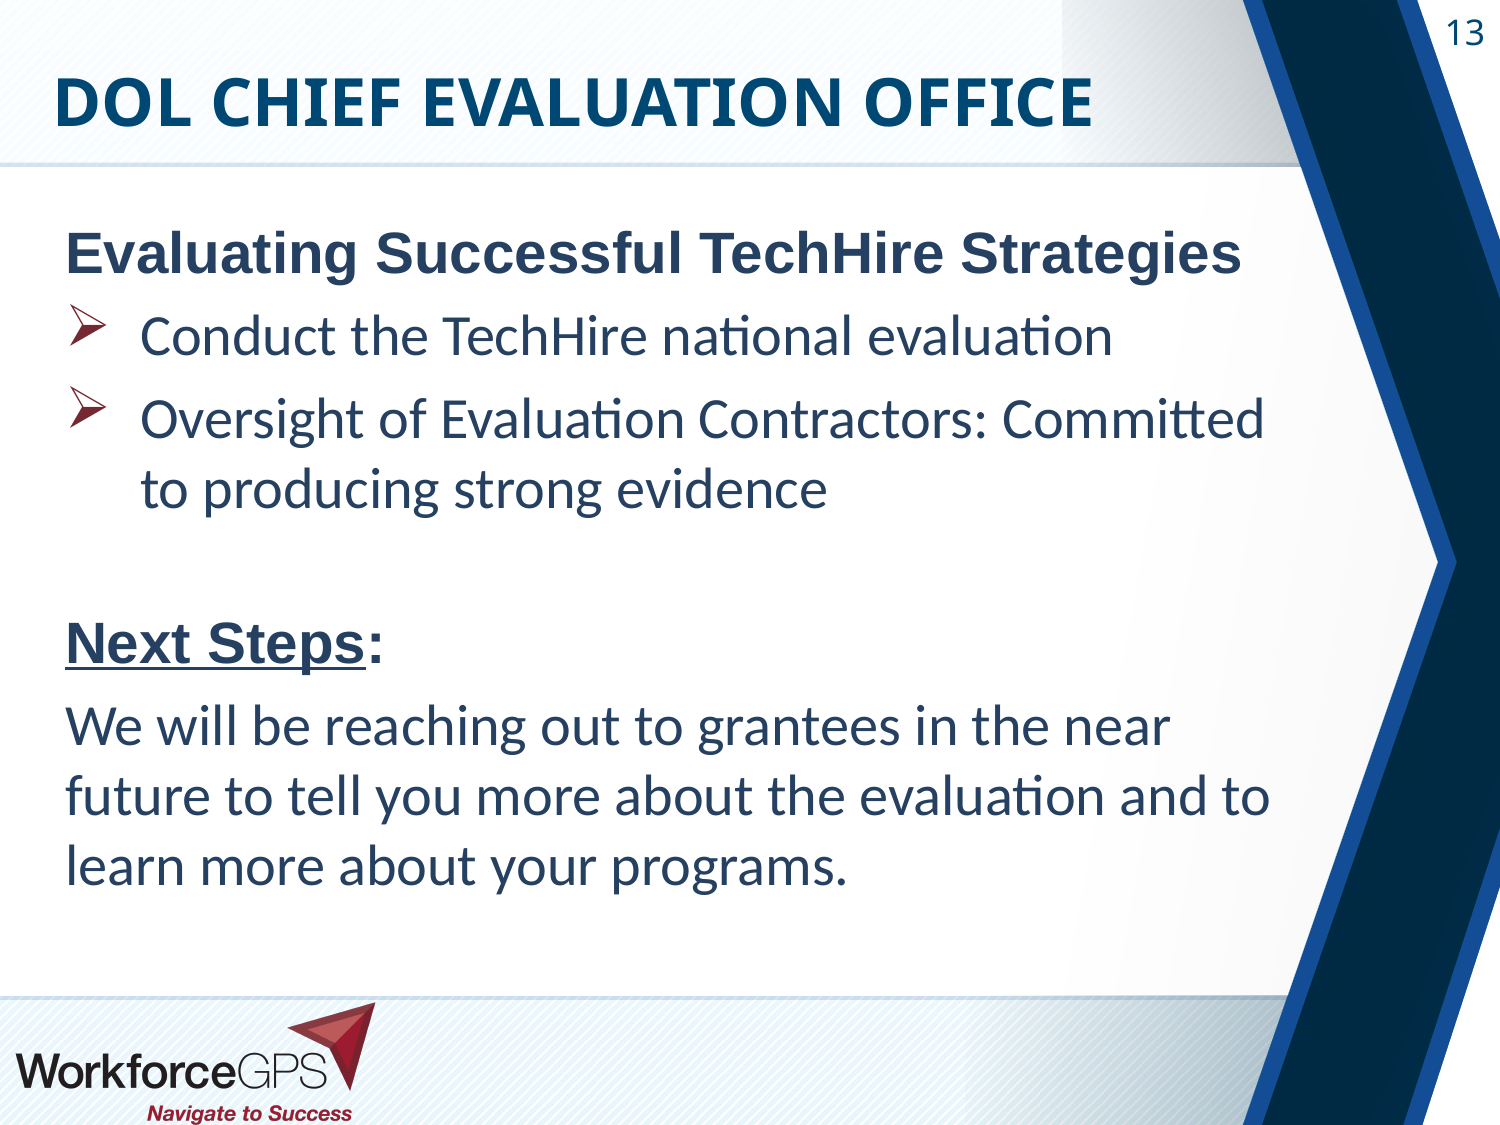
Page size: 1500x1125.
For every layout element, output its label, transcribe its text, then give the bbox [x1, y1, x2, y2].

picture [1230, 0, 1500, 1125]
title DOL Chief Evaluation Office [37, 24, 1313, 188]
list Evaluating Successful TechHire Strategies Conduct the TechHire national evaluation Oversight of Evaluation Contractors: Committed to producing strong evidence Next Steps: We will be reaching out to grantees in the near future to tell you more about the evaluation and to learn more about your programs. [50, 200, 1325, 1013]
picture [12, 1001, 379, 1125]
